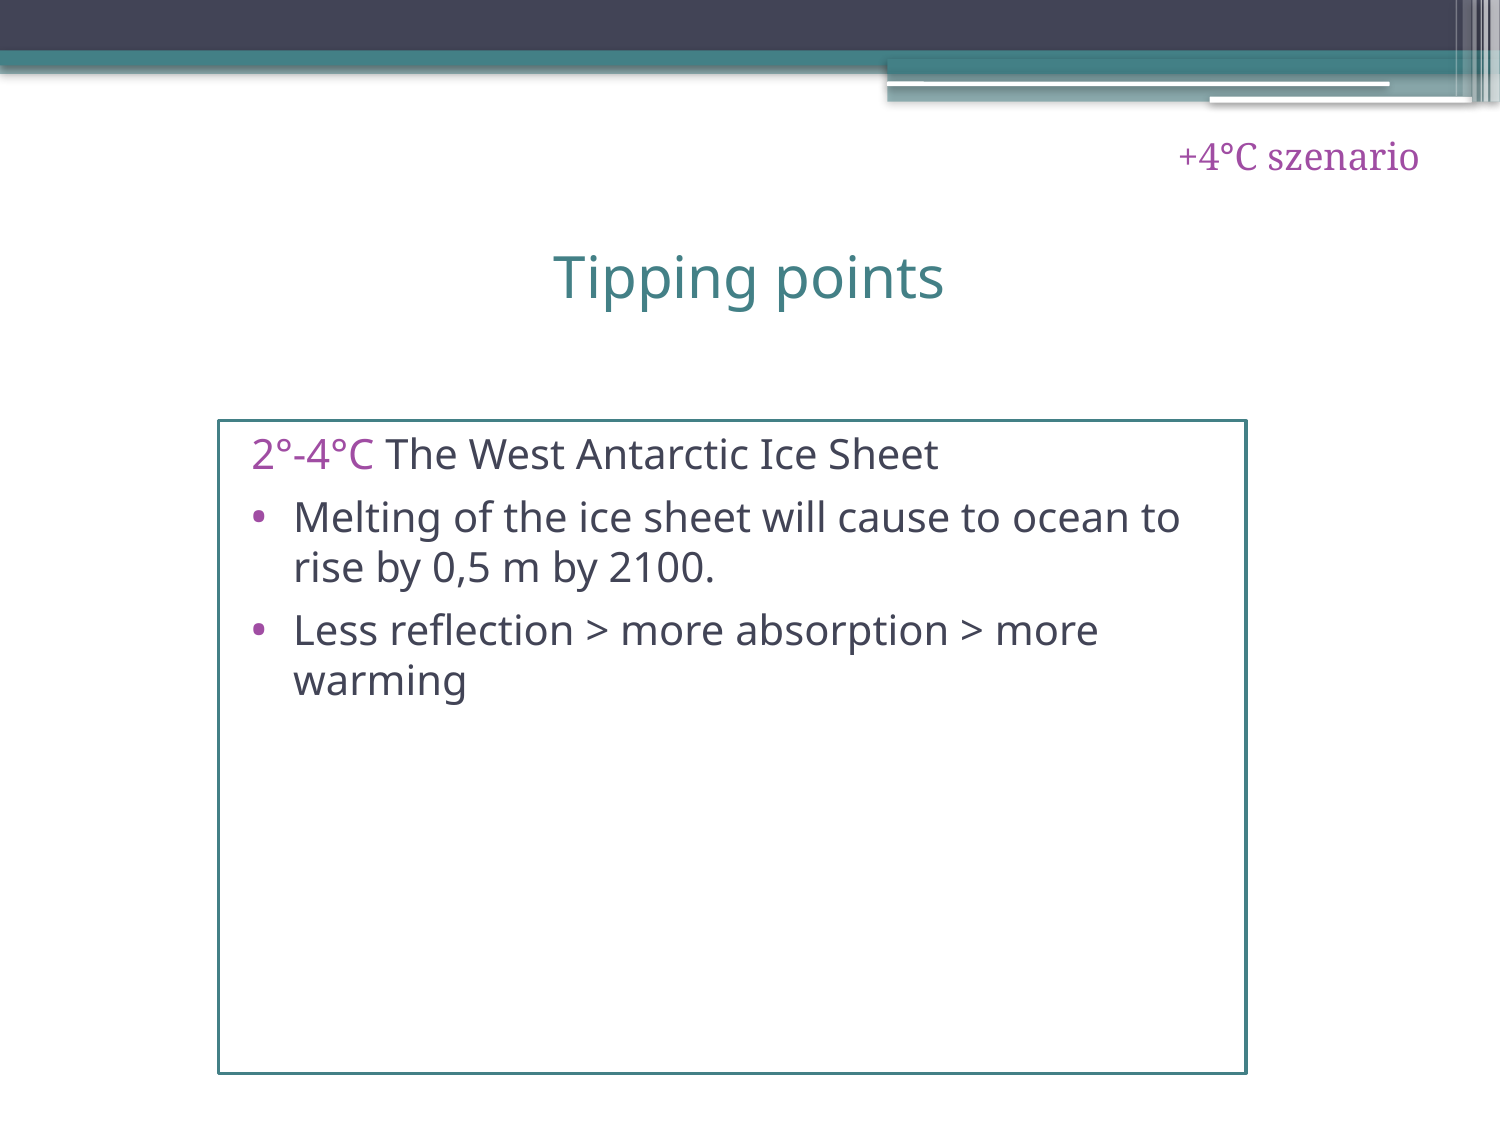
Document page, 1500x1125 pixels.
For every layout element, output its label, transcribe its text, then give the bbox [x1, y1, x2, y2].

list 2°-4°C The West Antarctic Ice Sheet Melting of the ice sheet will cause to ocean to rise by 0,5 m by 2100. Less reflection > more absorption > more warming [217, 419, 1248, 1075]
title Tipping points [75, 187, 1425, 363]
text_box +4°C szenario [1021, 125, 1436, 186]
